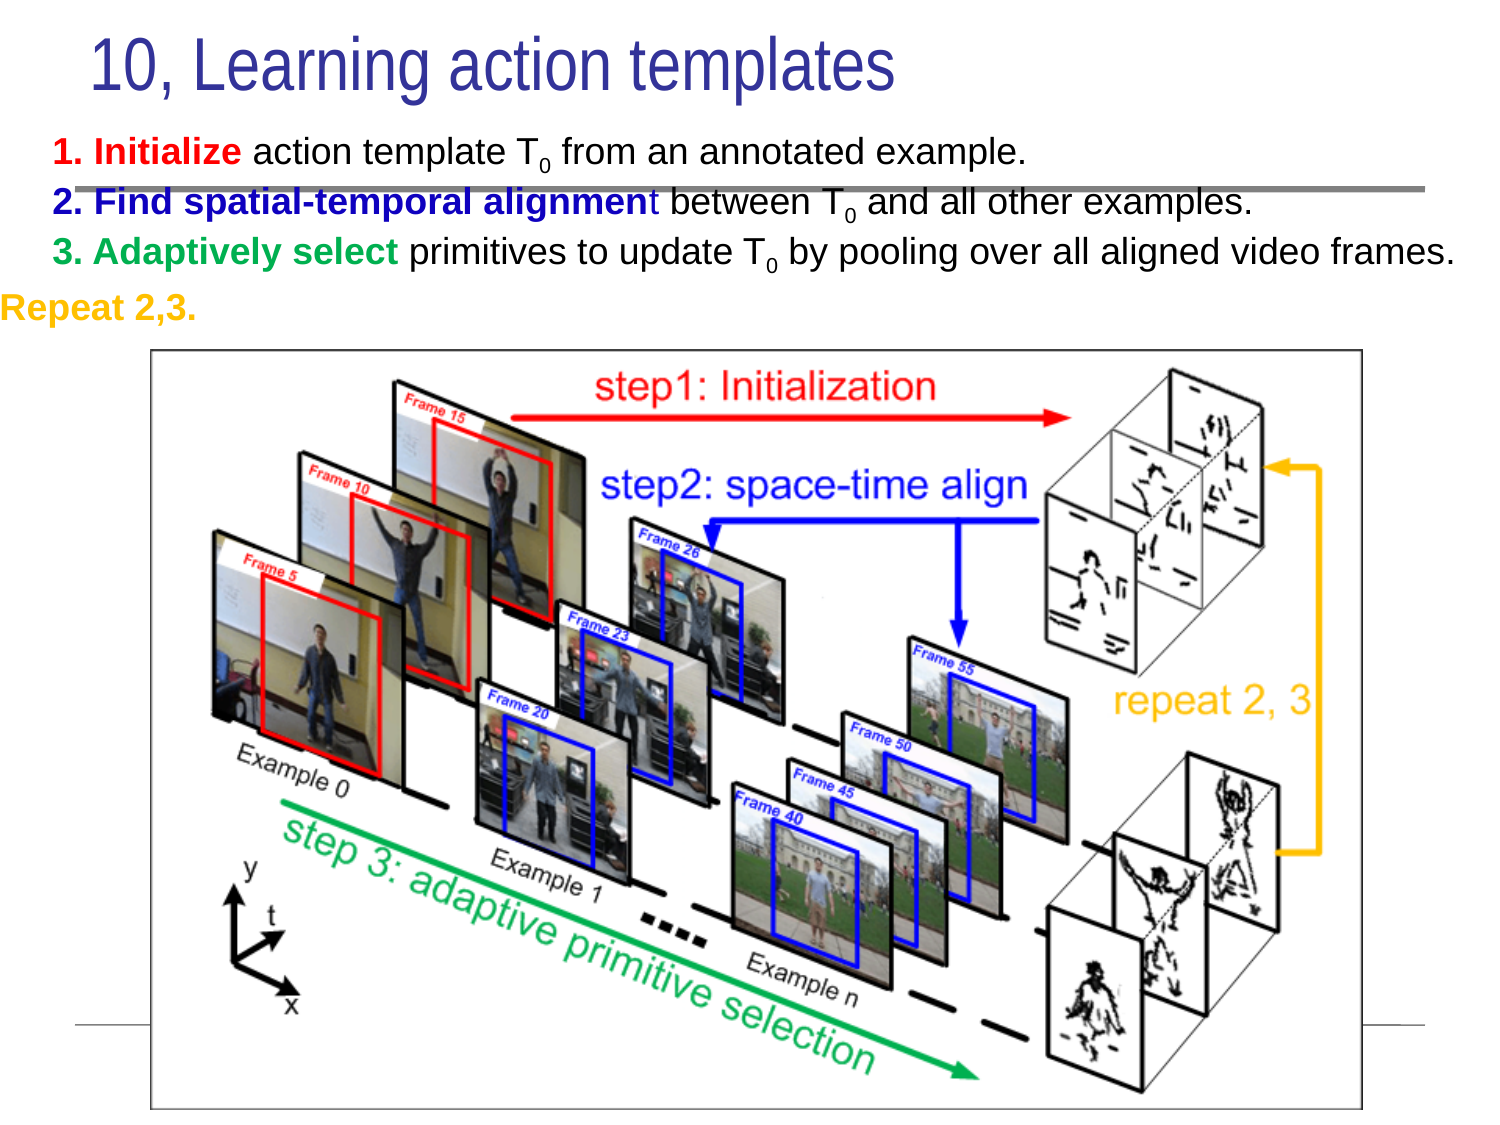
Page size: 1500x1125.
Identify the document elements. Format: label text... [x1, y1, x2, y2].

title 10, Learning action templates [75, 7, 1425, 100]
text_box 1. Initialize action template T0 from an annotated example. [37, 149, 1263, 186]
text_box 4. Repeat 2,3. [0, 299, 404, 336]
picture [149, 349, 1363, 1110]
text_box 2. Find spatial-temporal alignment between T0 and all other examples. [37, 200, 1500, 236]
text_box 3. Adaptively select primitives to update T0 by pooling over all aligned video frames. [37, 249, 1500, 286]
